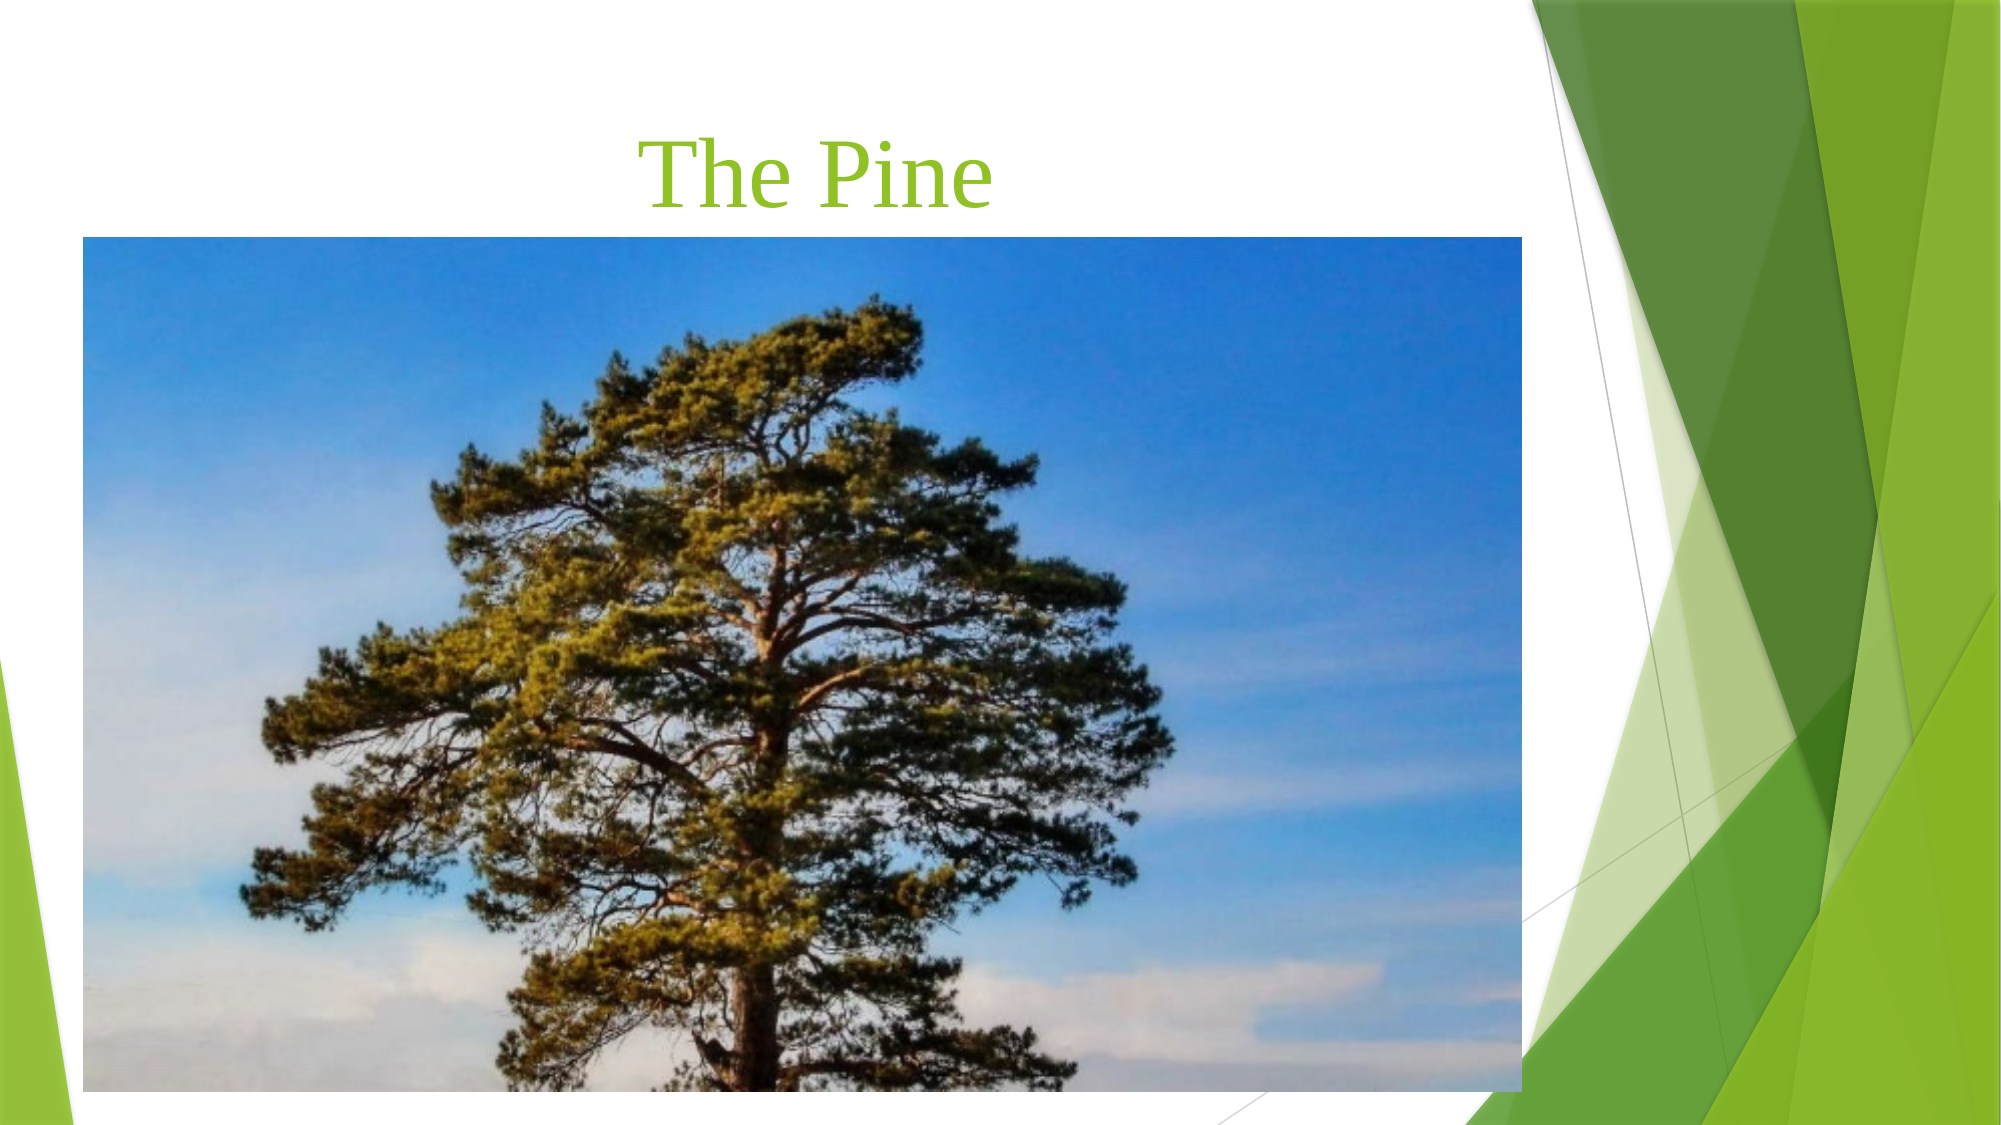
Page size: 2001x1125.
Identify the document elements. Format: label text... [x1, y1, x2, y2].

title The Pine [111, 99, 1522, 236]
picture [82, 236, 1522, 1093]
